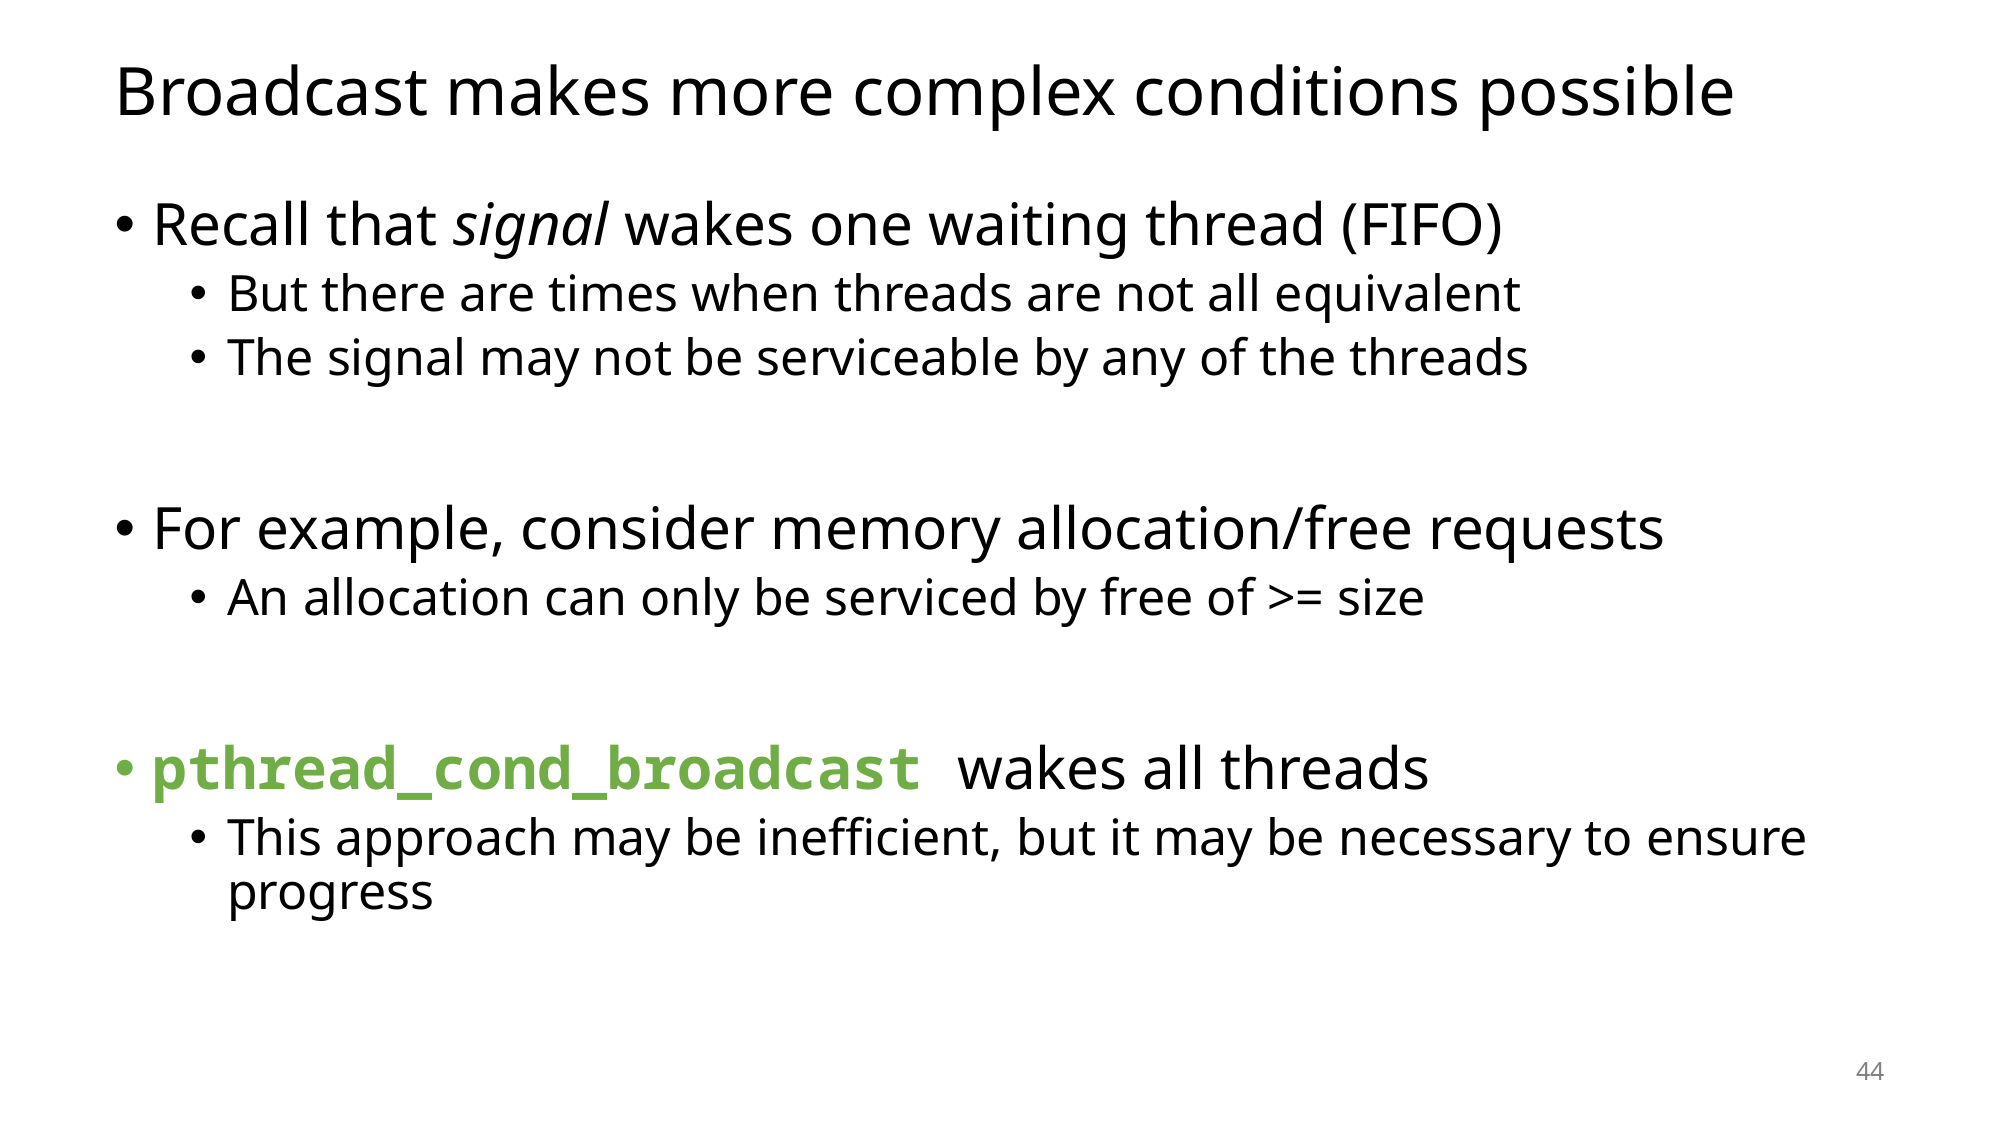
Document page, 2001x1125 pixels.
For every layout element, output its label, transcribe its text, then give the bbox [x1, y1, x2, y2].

title Broadcast makes more complex conditions possible [99, 37, 1900, 150]
slide_number 44 [1749, 1042, 1900, 1103]
list Recall that signal wakes one waiting thread (FIFO) But there are times when threads are not all equivalent The signal may not be serviceable by any of the threads For example, consider memory allocation/free requests An allocation can only be serviced by free of >= size pthread_cond_broadcast wakes all threads This approach may be inefficient, but it may be necessary to ensure progress [99, 187, 1900, 1013]
